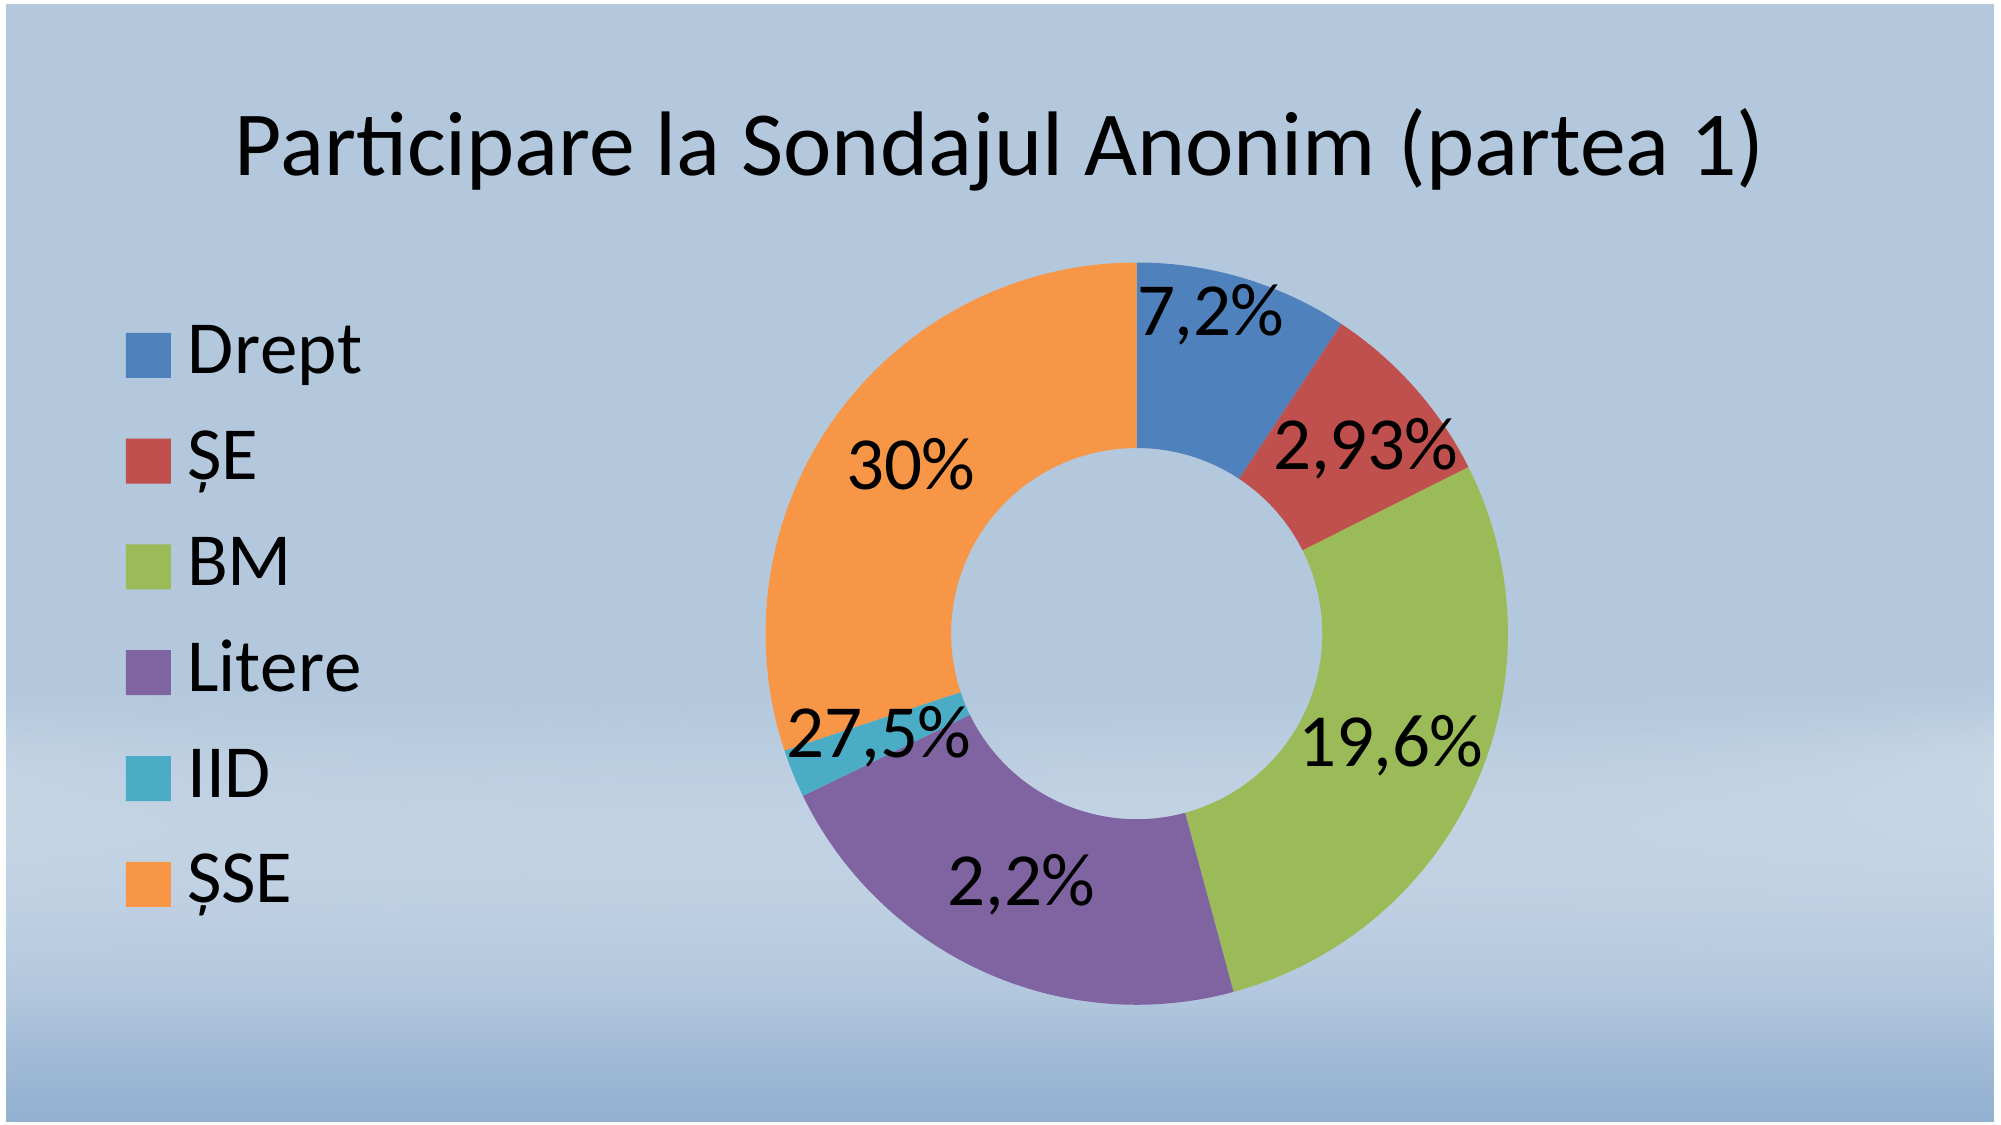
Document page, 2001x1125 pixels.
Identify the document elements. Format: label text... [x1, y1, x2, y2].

chart [99, 262, 1901, 1006]
picture [0, 0, 2001, 1125]
title Participare la Sondajul Anonim (partea 1) [99, 45, 1900, 233]
